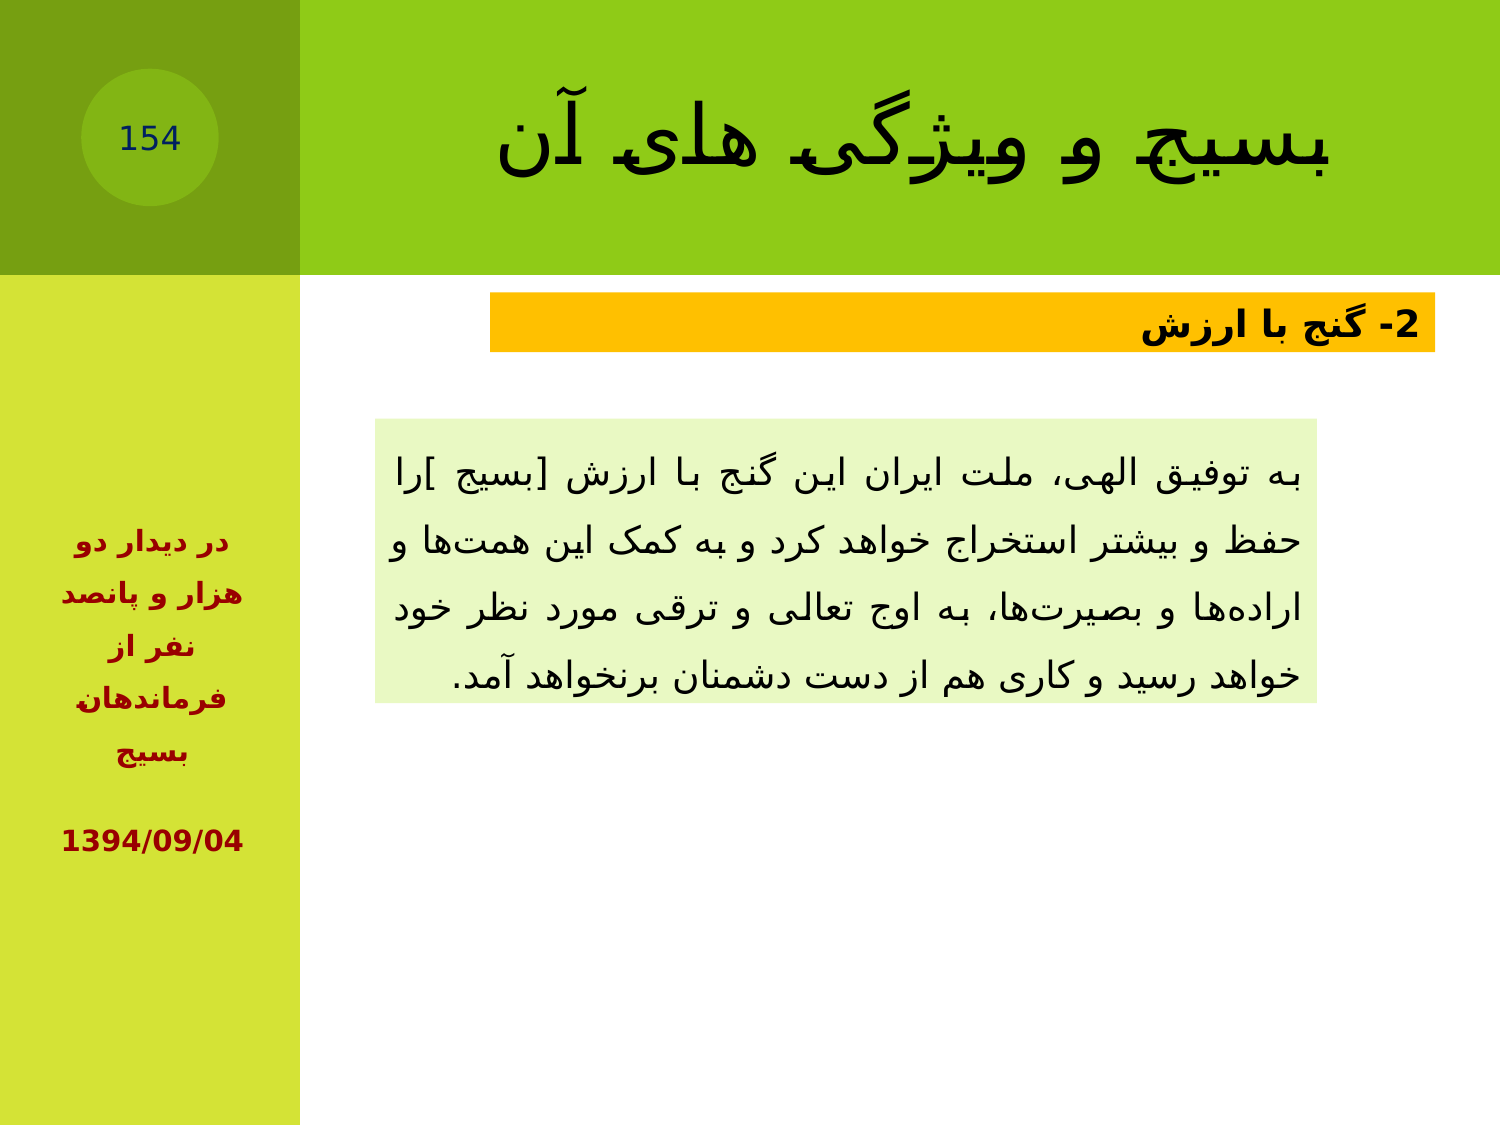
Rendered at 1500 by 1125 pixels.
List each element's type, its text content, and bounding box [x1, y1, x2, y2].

text_box به توفیق الهی، ملت ایران این گنج با ارزش [بسیج ]را حفظ و بیشتر استخراج خواهد کرد و به کمک این همت‌ها و اراده‌ها و بصیرت‌ها، به اوج تعالی و ترقی مورد نظر خود خواهد رسید و کاری هم از دست دشمنان برنخواهد آمد. [375, 418, 1317, 704]
list در دیدار دو هزار و پانصد نفر از فرماندهان بسیج 1394/09/04 [26, 497, 278, 885]
text_box 2- گنج با ارزش [490, 292, 1436, 353]
slide_number 154 [87, 87, 213, 188]
title بسیج و ویژگی های آن [400, 37, 1425, 225]
